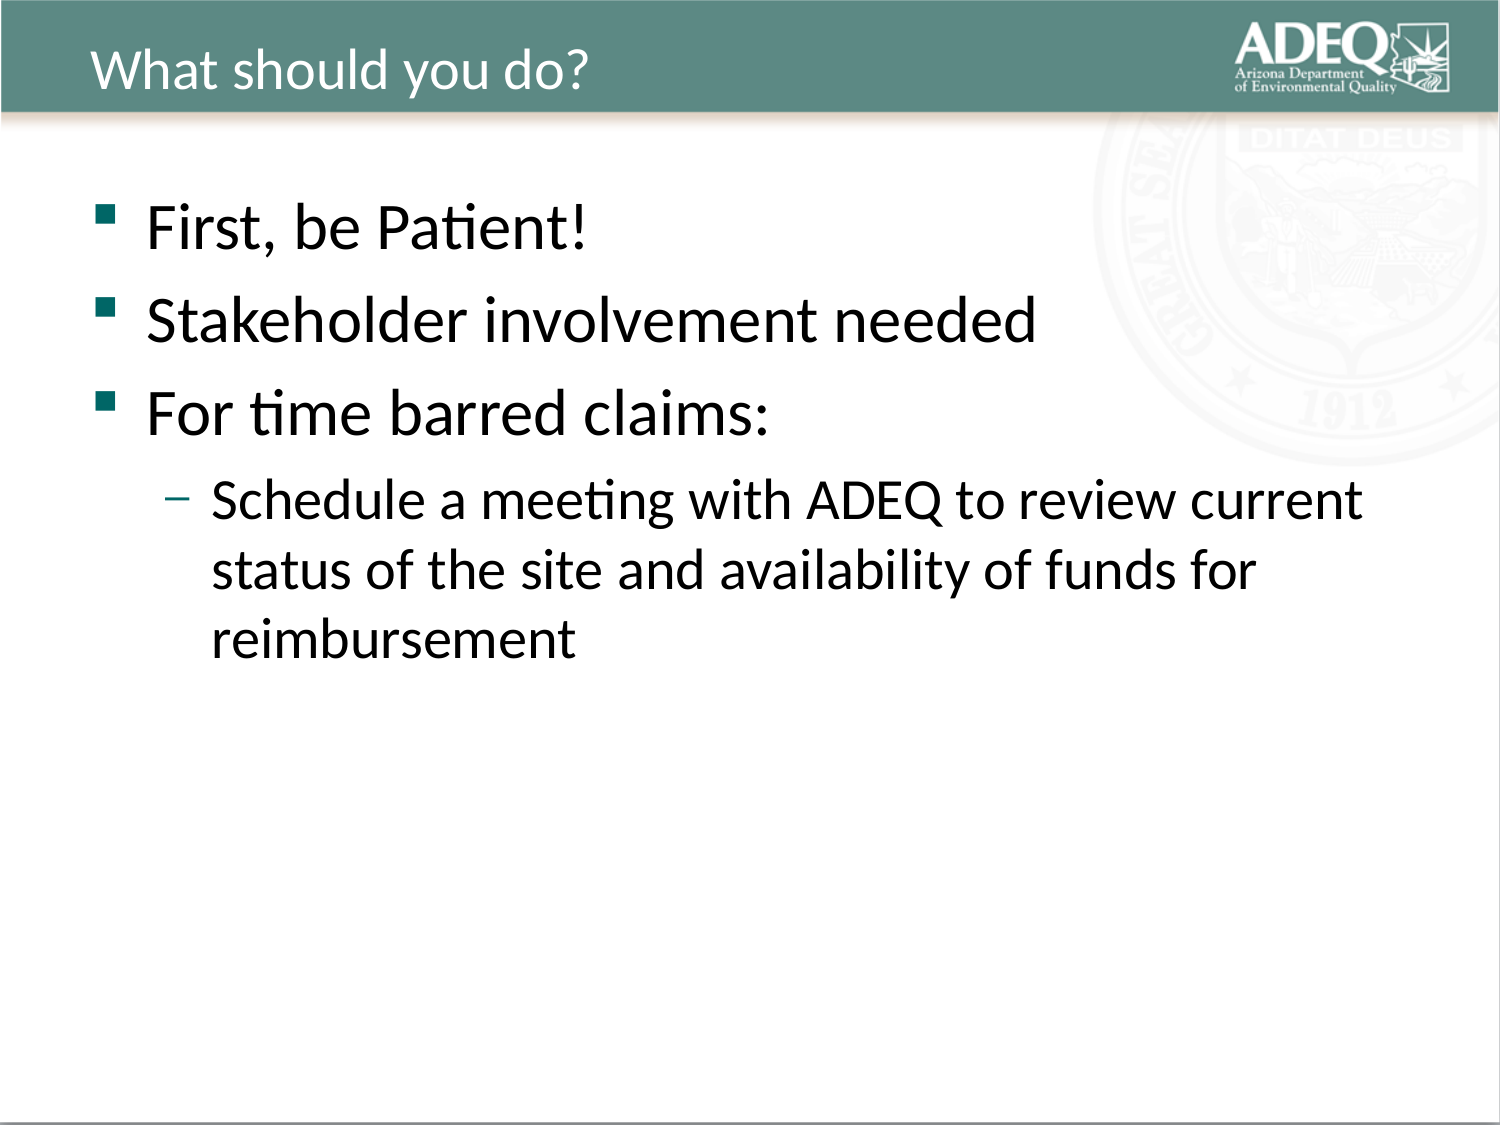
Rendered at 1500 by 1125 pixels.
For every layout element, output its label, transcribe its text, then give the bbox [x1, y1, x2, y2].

picture [0, 0, 1500, 1125]
list First, be Patient! Stakeholder involvement needed For time barred claims: Schedule a meeting with ADEQ to review current status of the site and availability of funds for reimbursement [75, 174, 1425, 1063]
title What should you do? [75, 32, 1225, 100]
